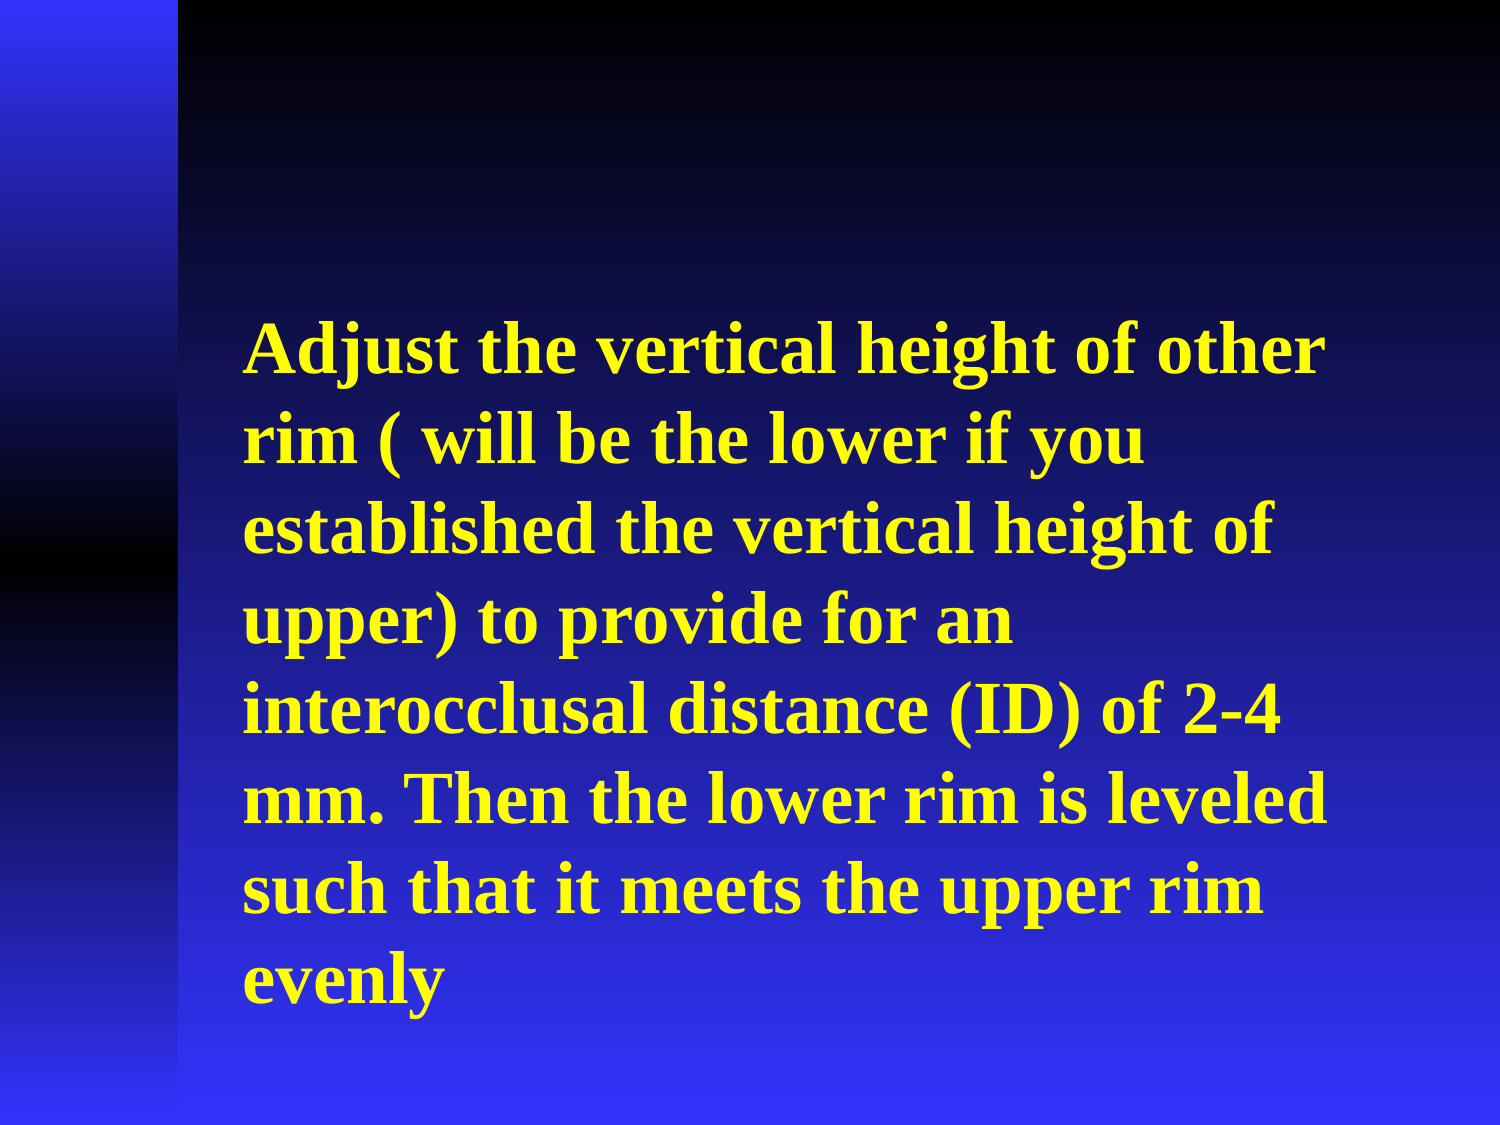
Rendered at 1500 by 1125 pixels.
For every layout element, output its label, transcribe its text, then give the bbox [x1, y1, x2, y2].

list Adjust the vertical height of other rim ( will be the lower if you established the vertical height of upper) to provide for an interocclusal distance (ID) of 2-4 mm. Then the lower rim is leveled such that it meets the upper rim evenly [170, 290, 1447, 966]
